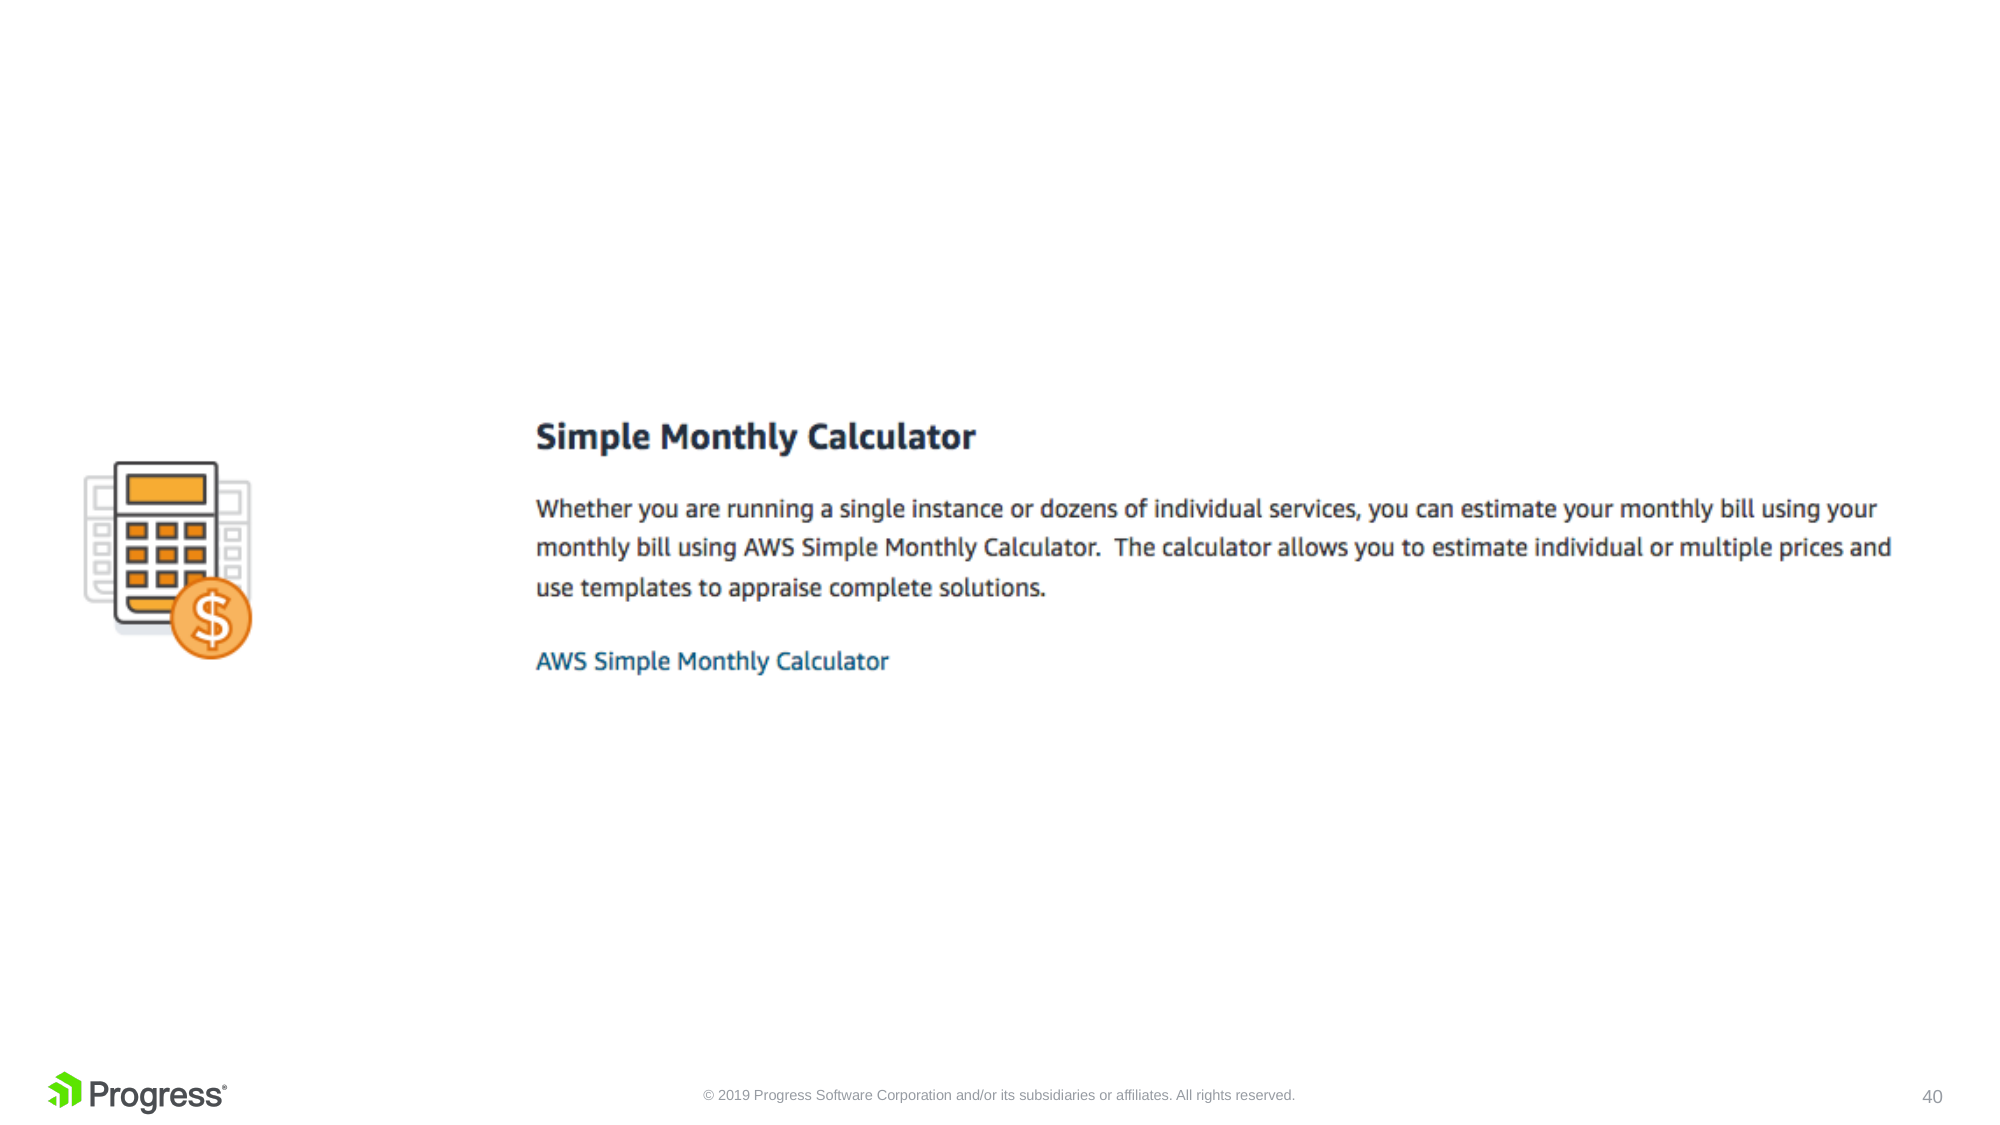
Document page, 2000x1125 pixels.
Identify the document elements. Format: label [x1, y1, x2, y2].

picture [0, 352, 2000, 773]
